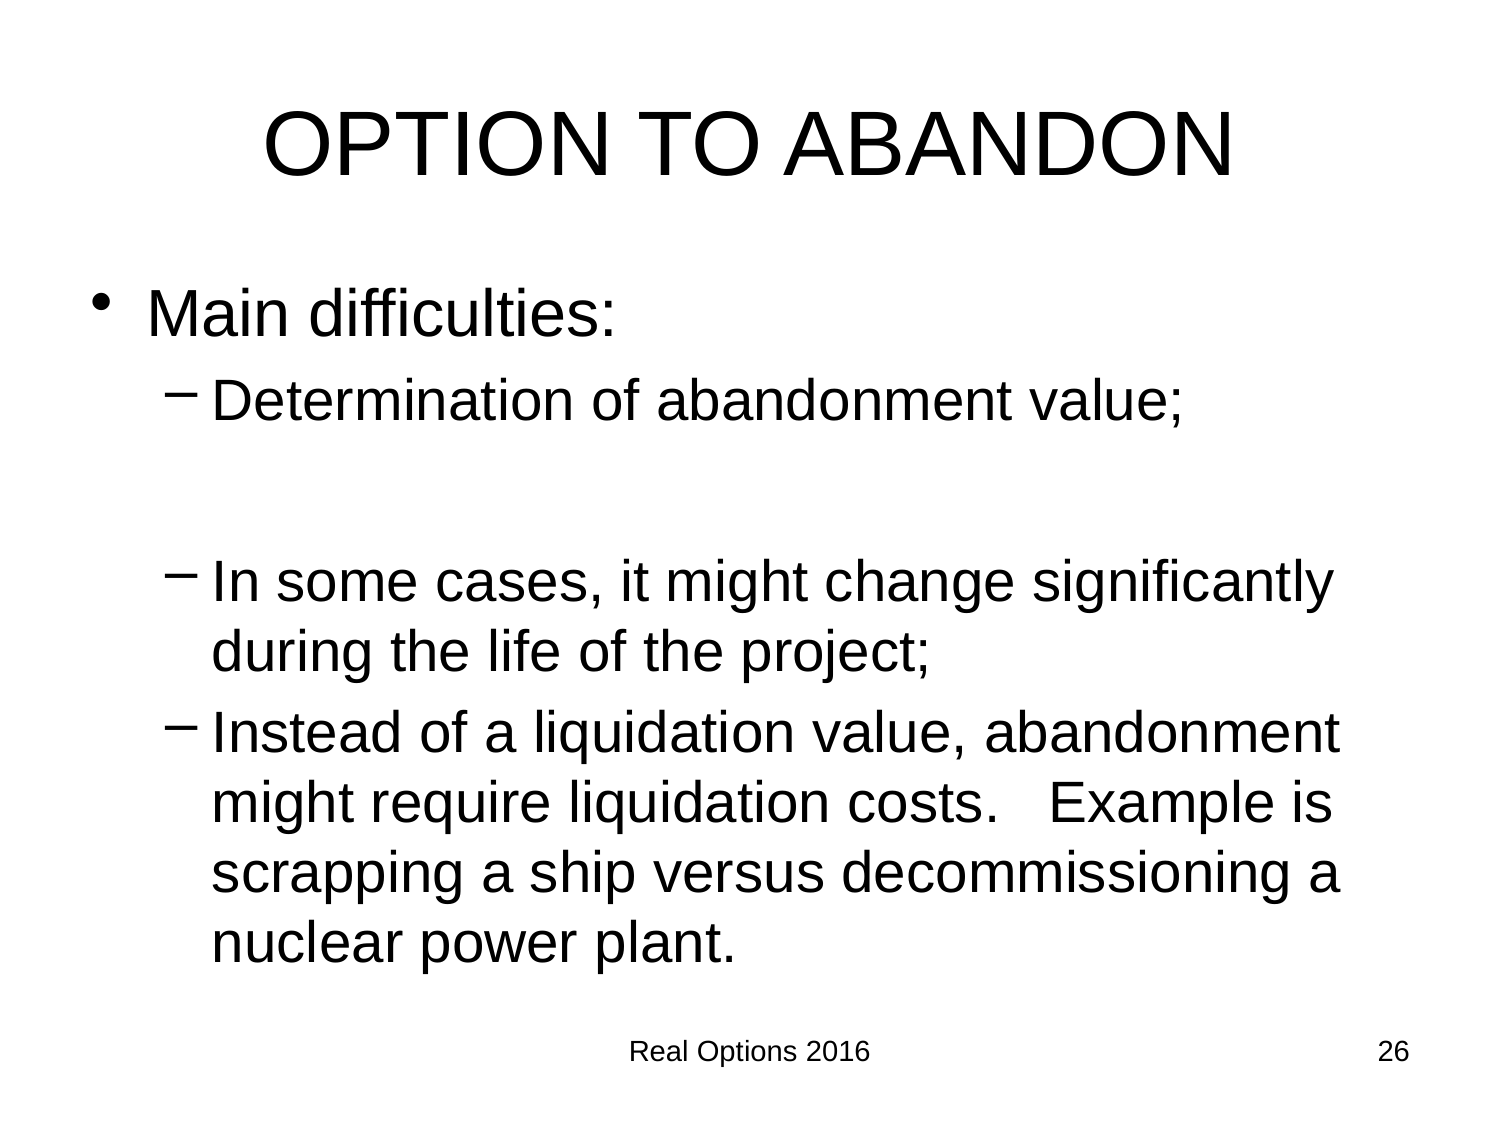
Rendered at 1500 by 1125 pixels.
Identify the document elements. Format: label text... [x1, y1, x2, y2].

footer Real Options 2016 [512, 1024, 988, 1103]
title OPTION TO ABANDON [74, 44, 1426, 233]
list Main difficulties: Determination of abandonment value; In some cases, it might change significantly during the life of the project; Instead of a liquidation value, abandonment might require liquidation costs. Example is scrapping a ship versus decommissioning a nuclear power plant. [74, 262, 1426, 1006]
slide_number 26 [1074, 1024, 1426, 1103]
